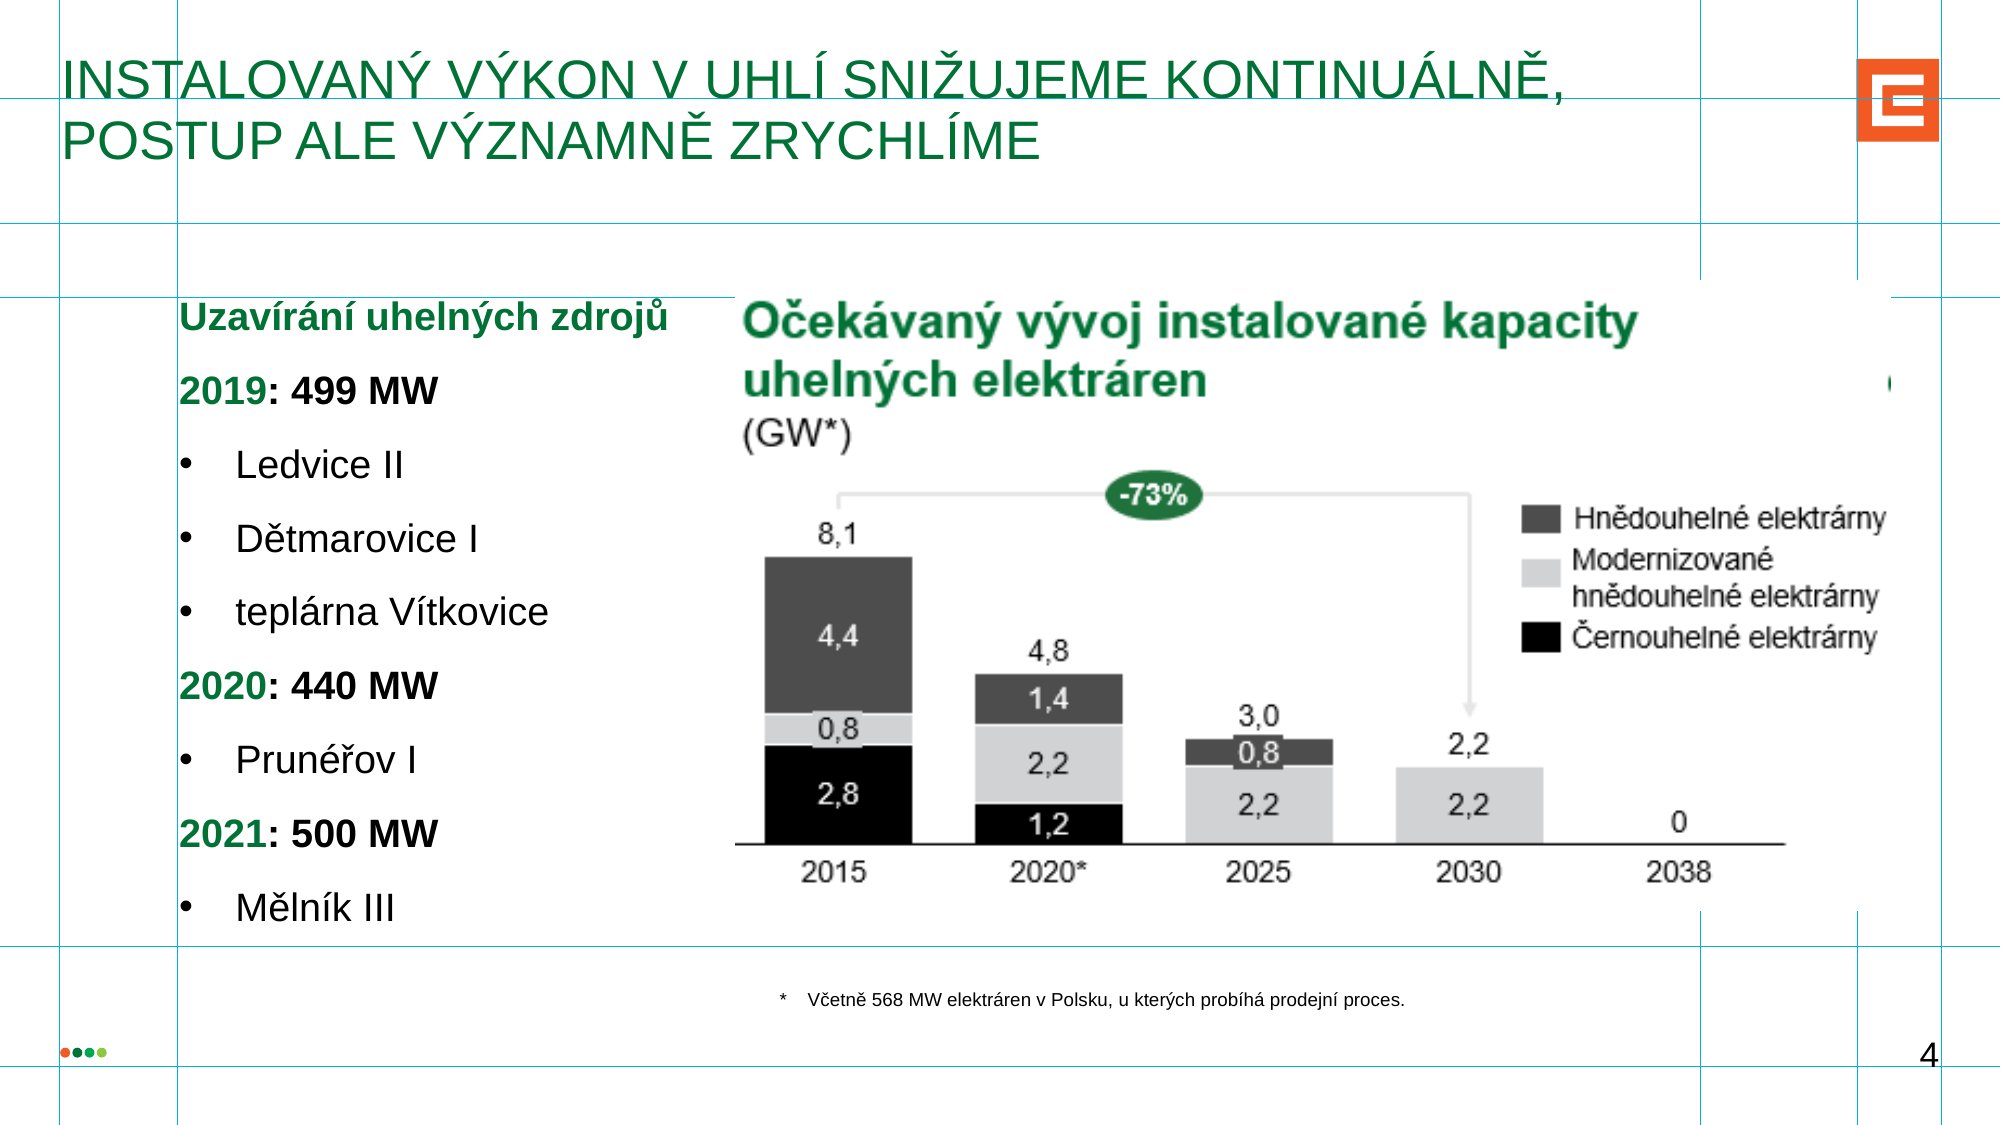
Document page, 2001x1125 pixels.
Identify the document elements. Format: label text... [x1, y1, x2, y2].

picture [735, 280, 1891, 911]
title Instalovaný výkon v uhlí snižujeme kontinuálně, postup ale významně zrychlíme [60, 48, 1701, 244]
slide_number 4 [1856, 1023, 1940, 1084]
text_box * Včetně 568 MW elektráren v Polsku, u kterých probíhá prodejní proces. [764, 980, 1426, 1018]
list Uzavírání uhelných zdrojů 2019: 499 MW Ledvice II Dětmarovice I teplárna Vítkovice 2020: 440 MW Prunéřov I 2021: 500 MW Mělník III [179, 296, 687, 947]
